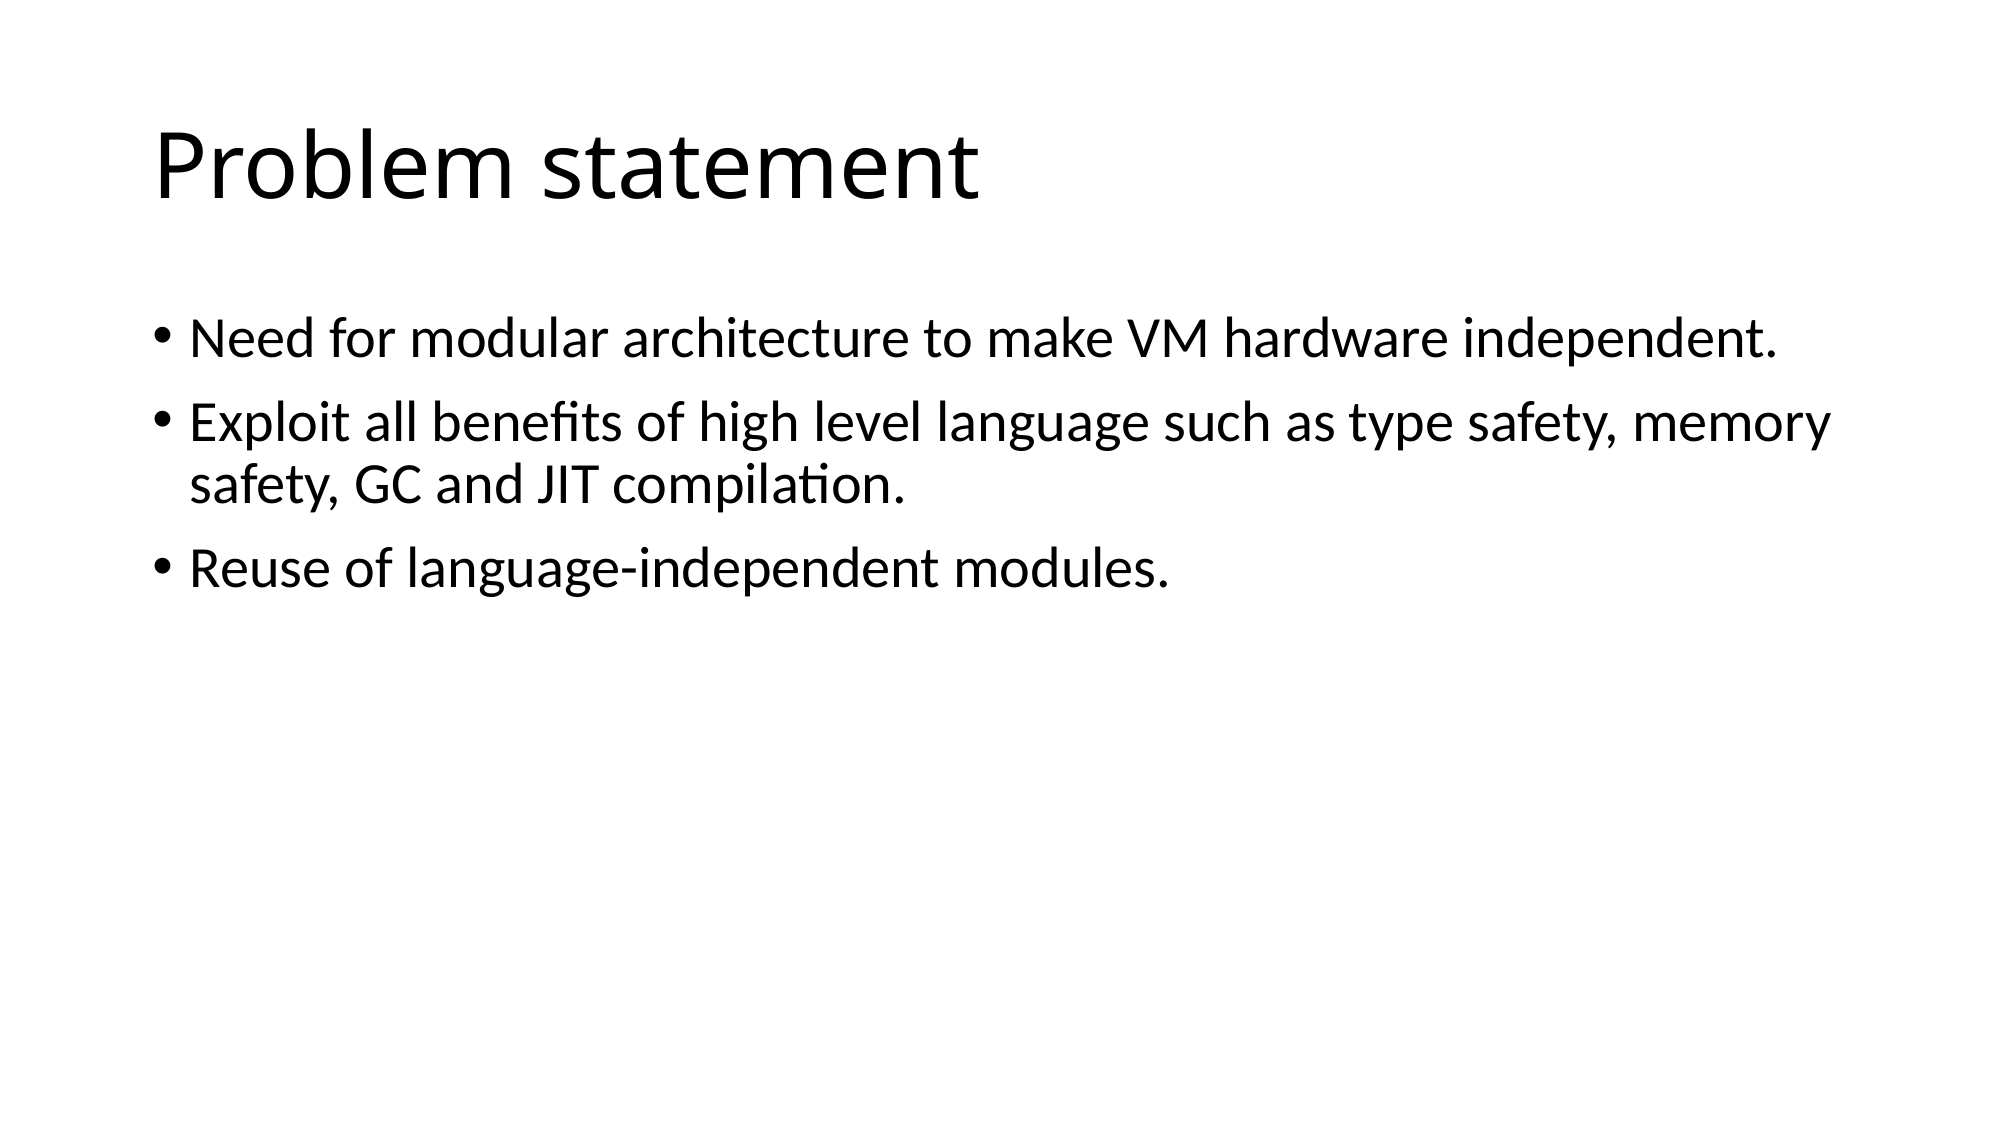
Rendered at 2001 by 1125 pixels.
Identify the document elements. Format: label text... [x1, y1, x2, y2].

list Need for modular architecture to make VM hardware independent. Exploit all benefits of high level language such as type safety, memory safety, GC and JIT compilation. Reuse of language-independent modules. [137, 299, 1863, 1014]
title Problem statement [137, 59, 1863, 278]
